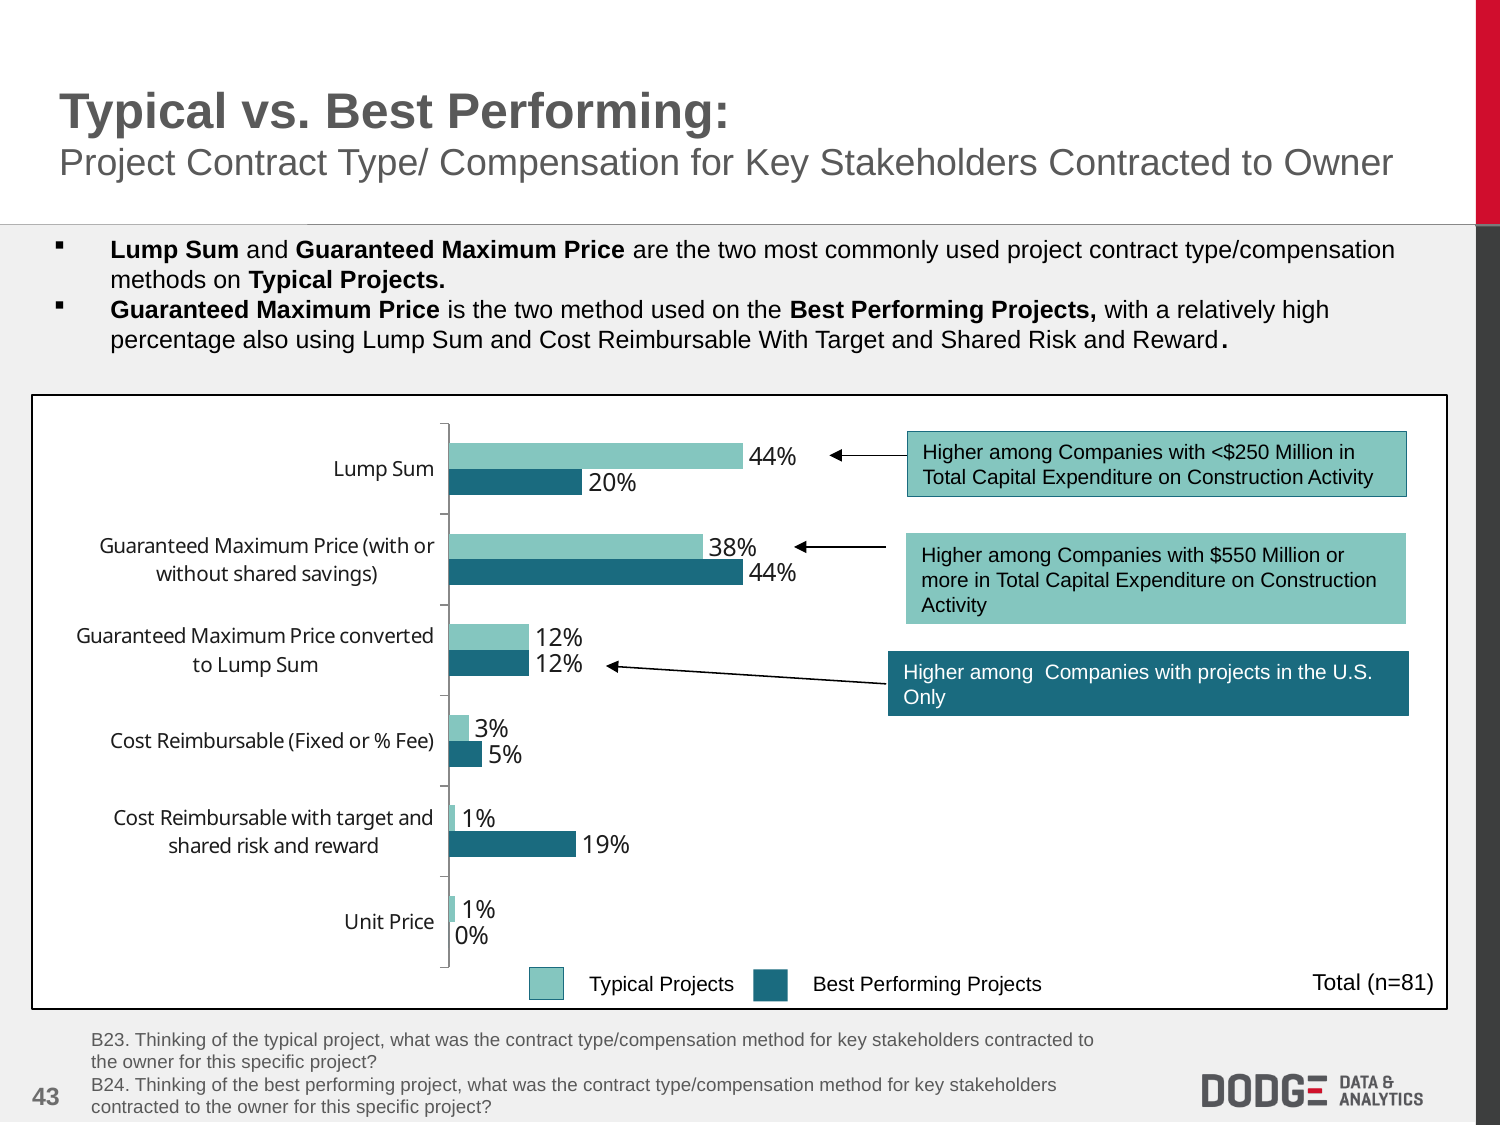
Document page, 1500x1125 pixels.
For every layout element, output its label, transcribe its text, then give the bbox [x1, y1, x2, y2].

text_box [529, 962, 1059, 1004]
chart [75, 400, 831, 1039]
text_box Typical vs. Best Performing: Project Contract Type/ Compensation for Key Stakeholders Contracted to Owner [44, 71, 1433, 191]
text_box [605, 665, 887, 685]
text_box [0, 224, 1476, 1123]
